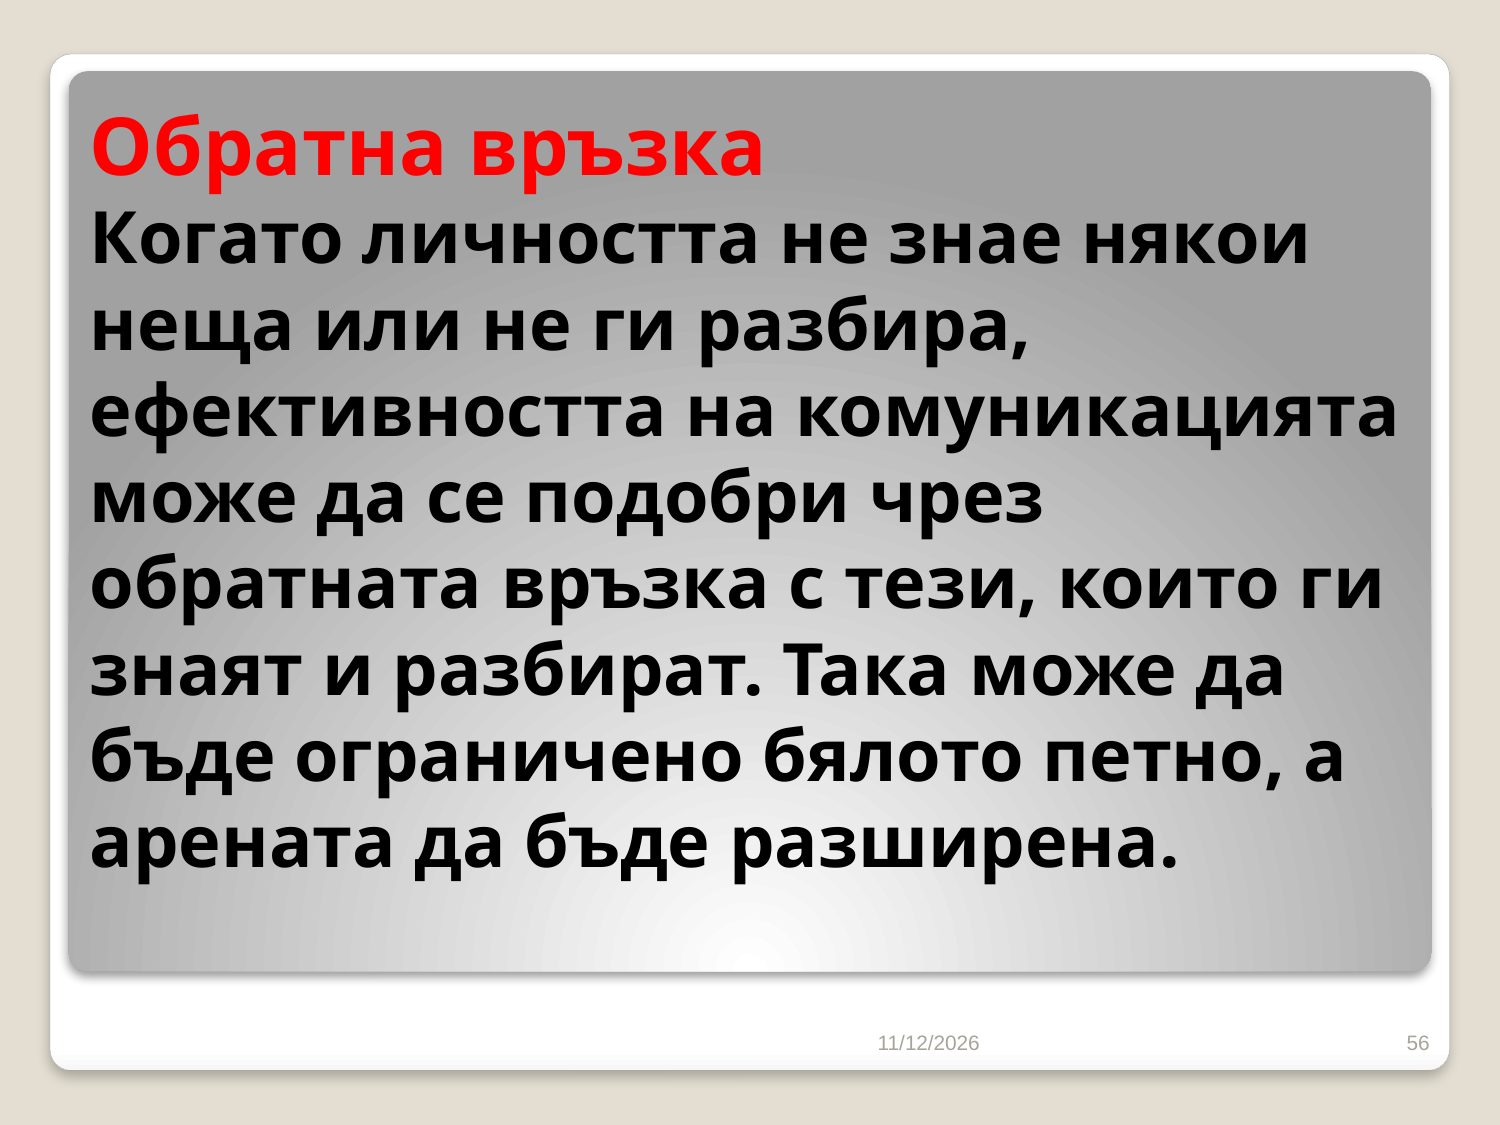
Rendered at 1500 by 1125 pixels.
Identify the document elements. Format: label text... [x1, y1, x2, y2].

title Обратна връзка Когато личността не знае някои неща или не ги разбира, ефективността на комуникацията може да се подобри чрез обратната връзка с тези, които ги знаят и разбират. Така може да бъде ограничено бялото петно, а арената да бъде разширена. [75, 37, 1425, 977]
slide_number 56 [1369, 1002, 1445, 1063]
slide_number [619, 1002, 995, 1063]
